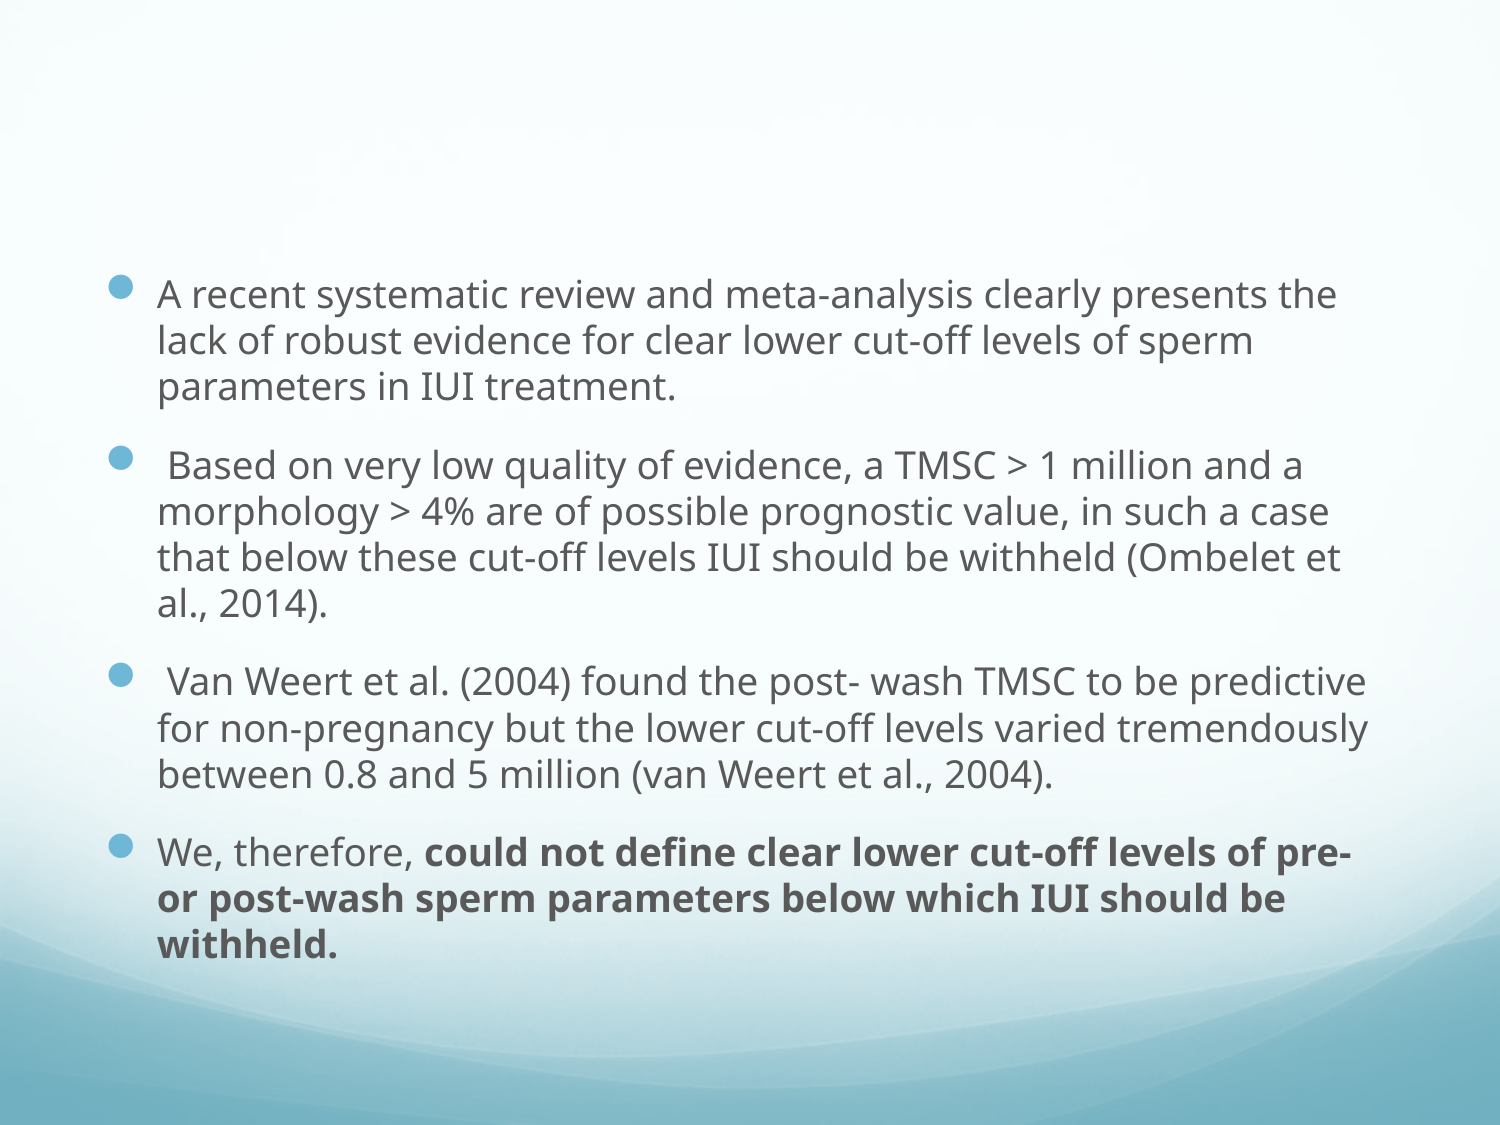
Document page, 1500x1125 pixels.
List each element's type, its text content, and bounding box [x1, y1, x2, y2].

list A recent systematic review and meta-analysis clearly presents the lack of robust evidence for clear lower cut-off levels of sperm parameters in IUI treatment. Based on very low quality of evidence, a TMSC > 1 million and a morphology > 4% are of possible prognostic value, in such a case that below these cut-off levels IUI should be withheld (Ombelet et al., 2014). Van Weert et al. (2004) found the post- wash TMSC to be predictive for non-pregnancy but the lower cut-off levels varied tremendously between 0.8 and 5 million (van Weert et al., 2004). We, therefore, could not define clear lower cut-off levels of pre- or post-wash sperm parameters below which IUI should be withheld. [90, 262, 1410, 975]
